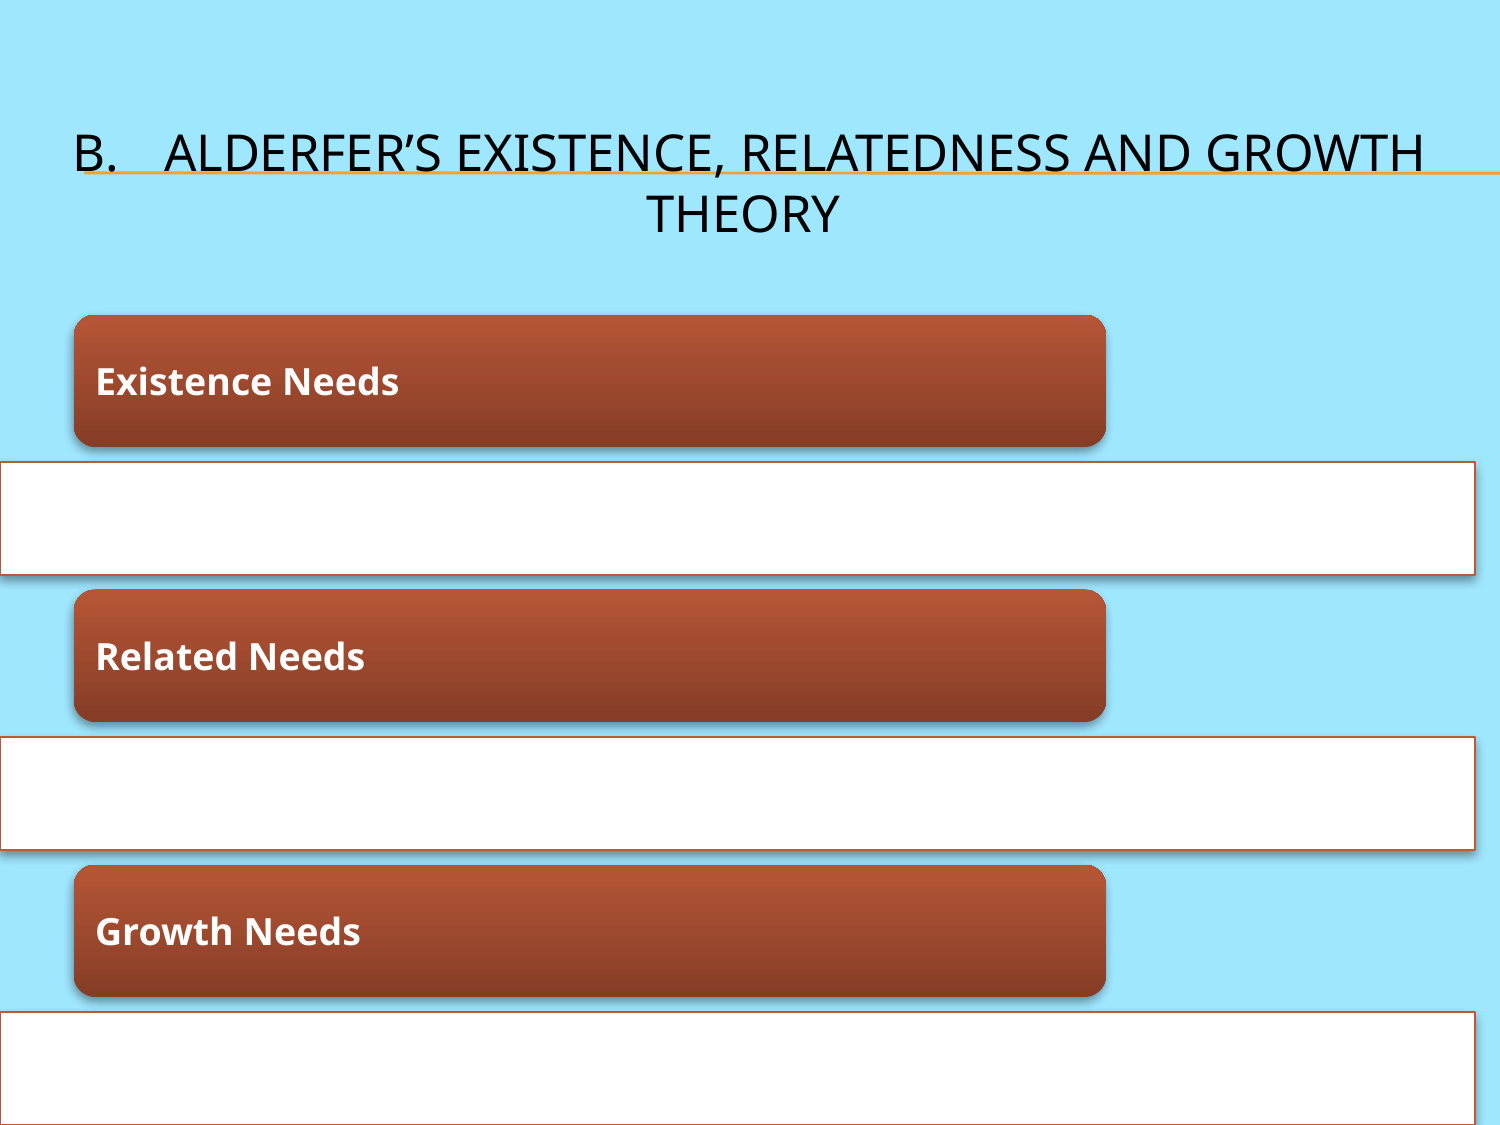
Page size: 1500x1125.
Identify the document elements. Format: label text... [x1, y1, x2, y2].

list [0, 299, 1476, 1125]
title B. Alderfer’s Existence, Relatedness And Growth Theory [0, 112, 1500, 250]
